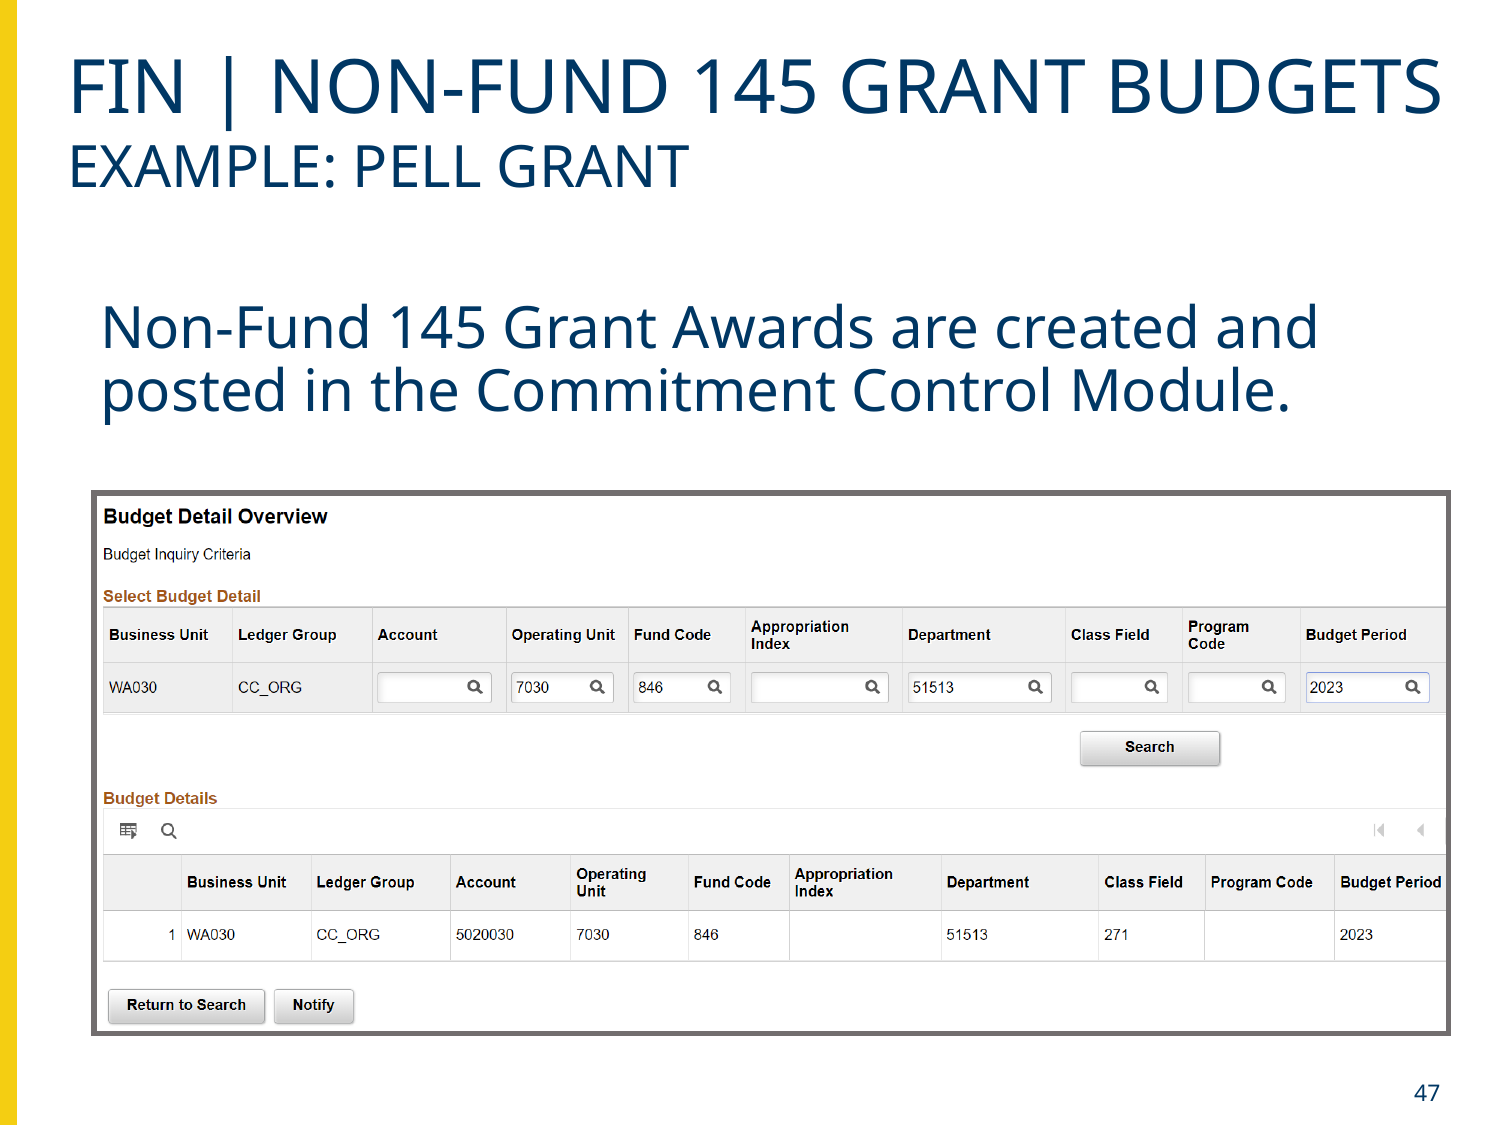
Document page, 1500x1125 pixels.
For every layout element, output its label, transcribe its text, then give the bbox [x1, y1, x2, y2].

slide_number 47 [1380, 1071, 1456, 1103]
list Non-Fund 145 Grant Awards are created and posted in the Commitment Control Module. [85, 291, 1453, 1008]
title FIN | NON-FUND 145 GRANT BUDGETS EXAMPLE: PELL GRANT [52, 31, 1490, 161]
picture [91, 490, 1451, 1036]
